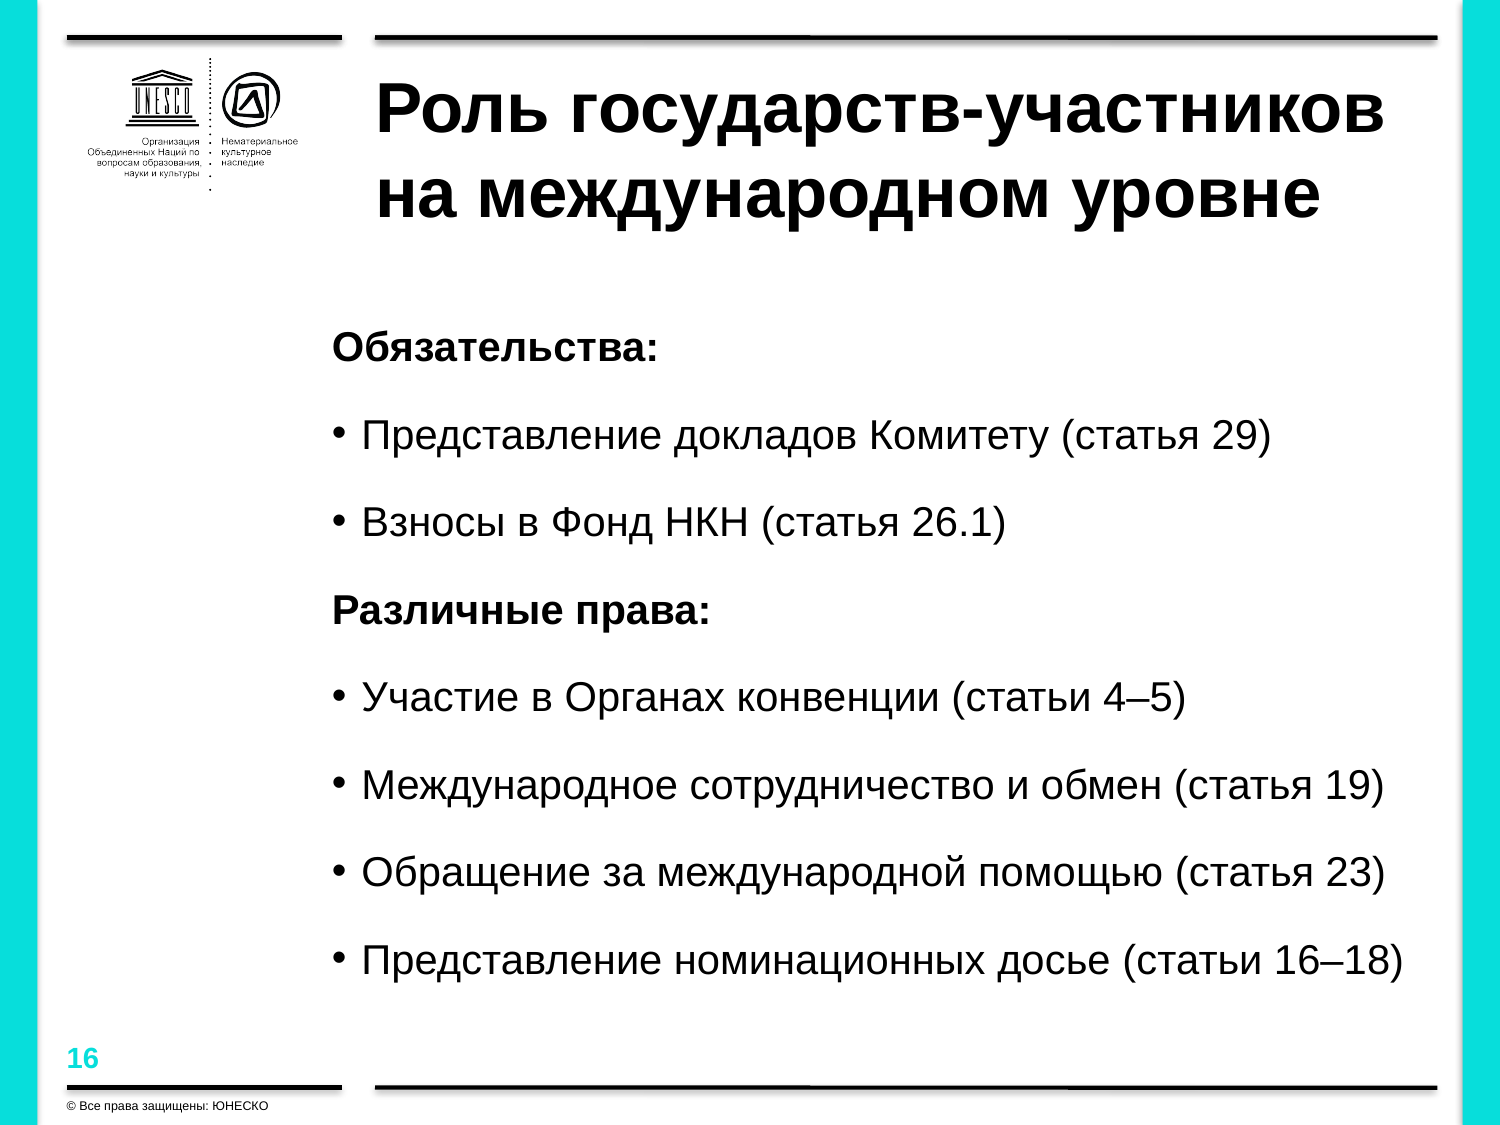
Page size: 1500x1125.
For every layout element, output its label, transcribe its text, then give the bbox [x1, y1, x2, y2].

text_box Обязательства: Представление докладов Комитету (статья 29) Взносы в Фонд НКН (статья 26.1) Различные права: Участие в Органах конвенции (статьи 4–5) Международное сотрудничество и обмен (статья 19) Обращение за международной помощью (статья 23) Представление номинационных досье (статьи 16–18) [317, 312, 1438, 985]
title Роль государств-участников на международном уровне [375, 61, 1438, 234]
picture [78, 58, 309, 201]
footer © Все права защищены: ЮНЕСКО [66, 1097, 342, 1125]
